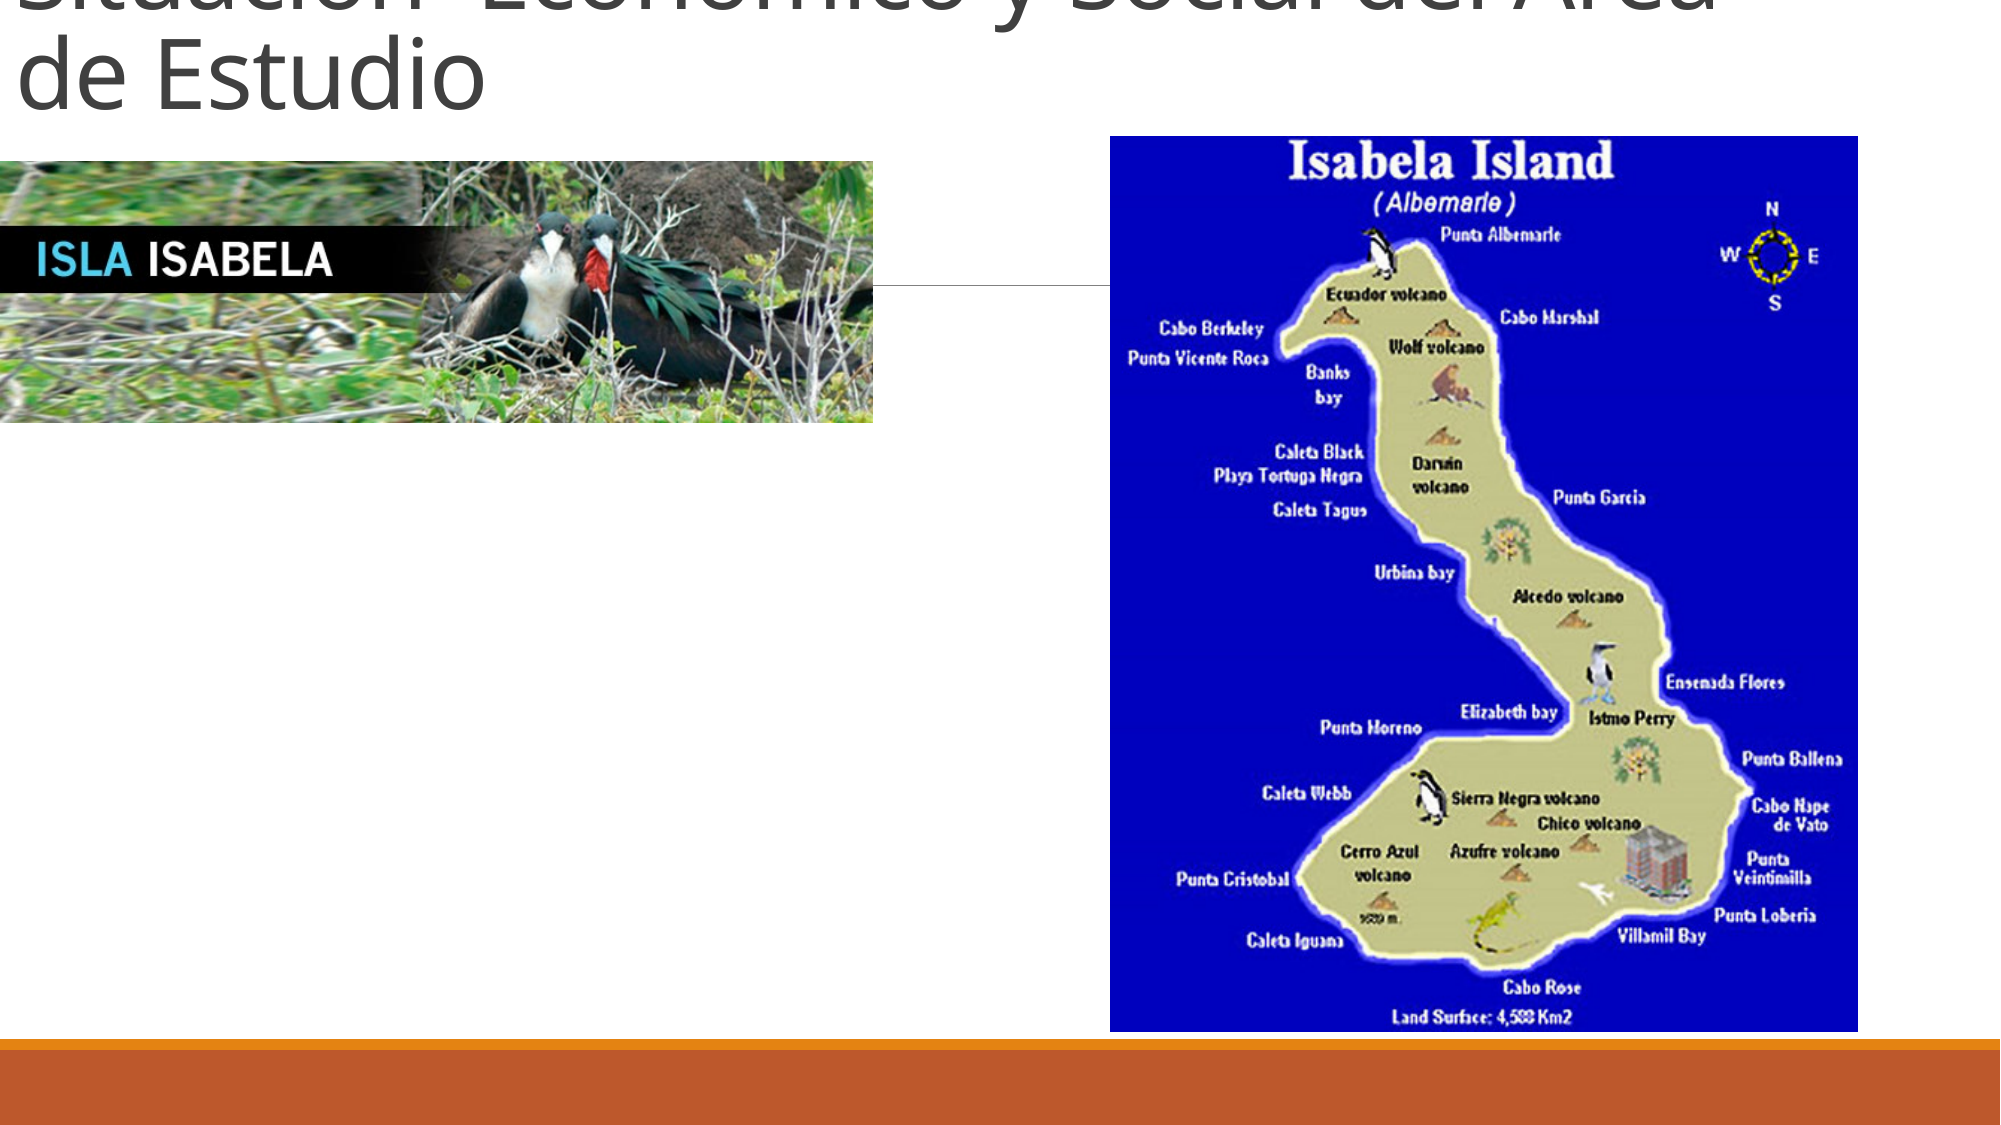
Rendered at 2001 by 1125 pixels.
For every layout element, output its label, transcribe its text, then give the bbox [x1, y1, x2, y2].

picture [1109, 136, 1858, 1032]
title Situación Económico y Social del Área de Estudio [0, 0, 1796, 137]
picture [0, 160, 873, 424]
